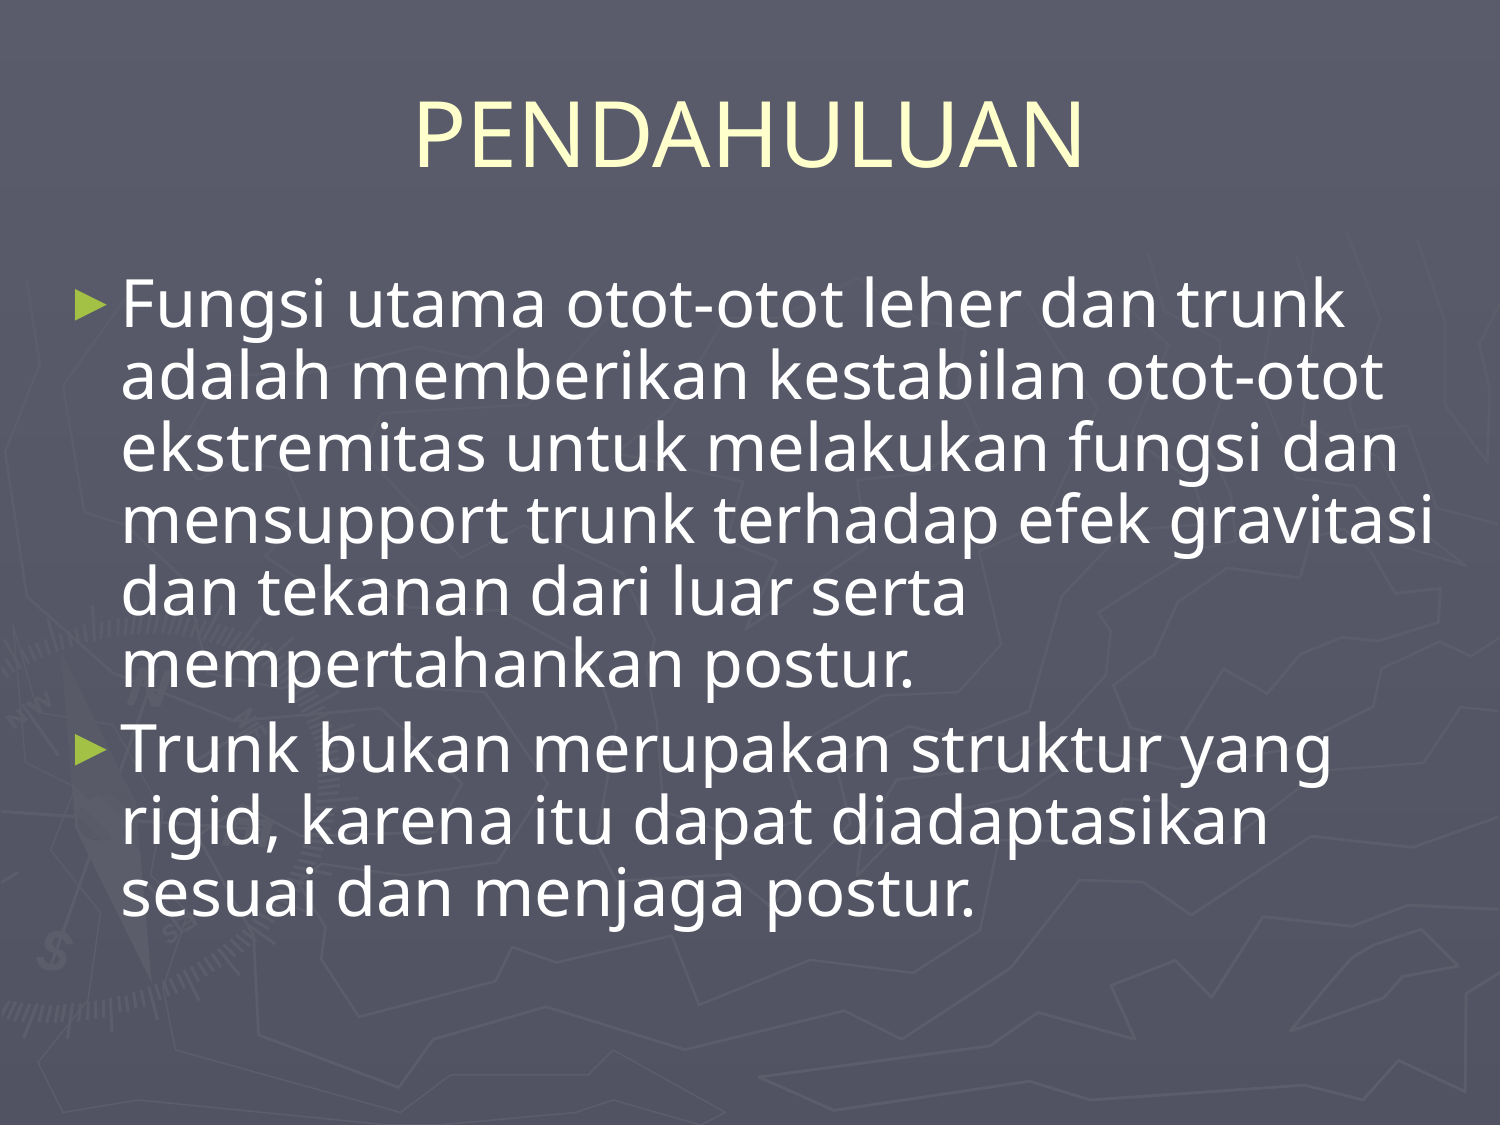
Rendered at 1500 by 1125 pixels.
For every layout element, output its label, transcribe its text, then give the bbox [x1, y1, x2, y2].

list Fungsi utama otot-otot leher dan trunk adalah memberikan kestabilan otot-otot ekstremitas untuk melakukan fungsi dan mensupport trunk terhadap efek gravitasi dan tekanan dari luar serta mempertahankan postur. Trunk bukan merupakan struktur yang rigid, karena itu dapat diadaptasikan sesuai dan menjaga postur. [49, 262, 1500, 1001]
title PENDAHULUAN [49, 37, 1451, 226]
